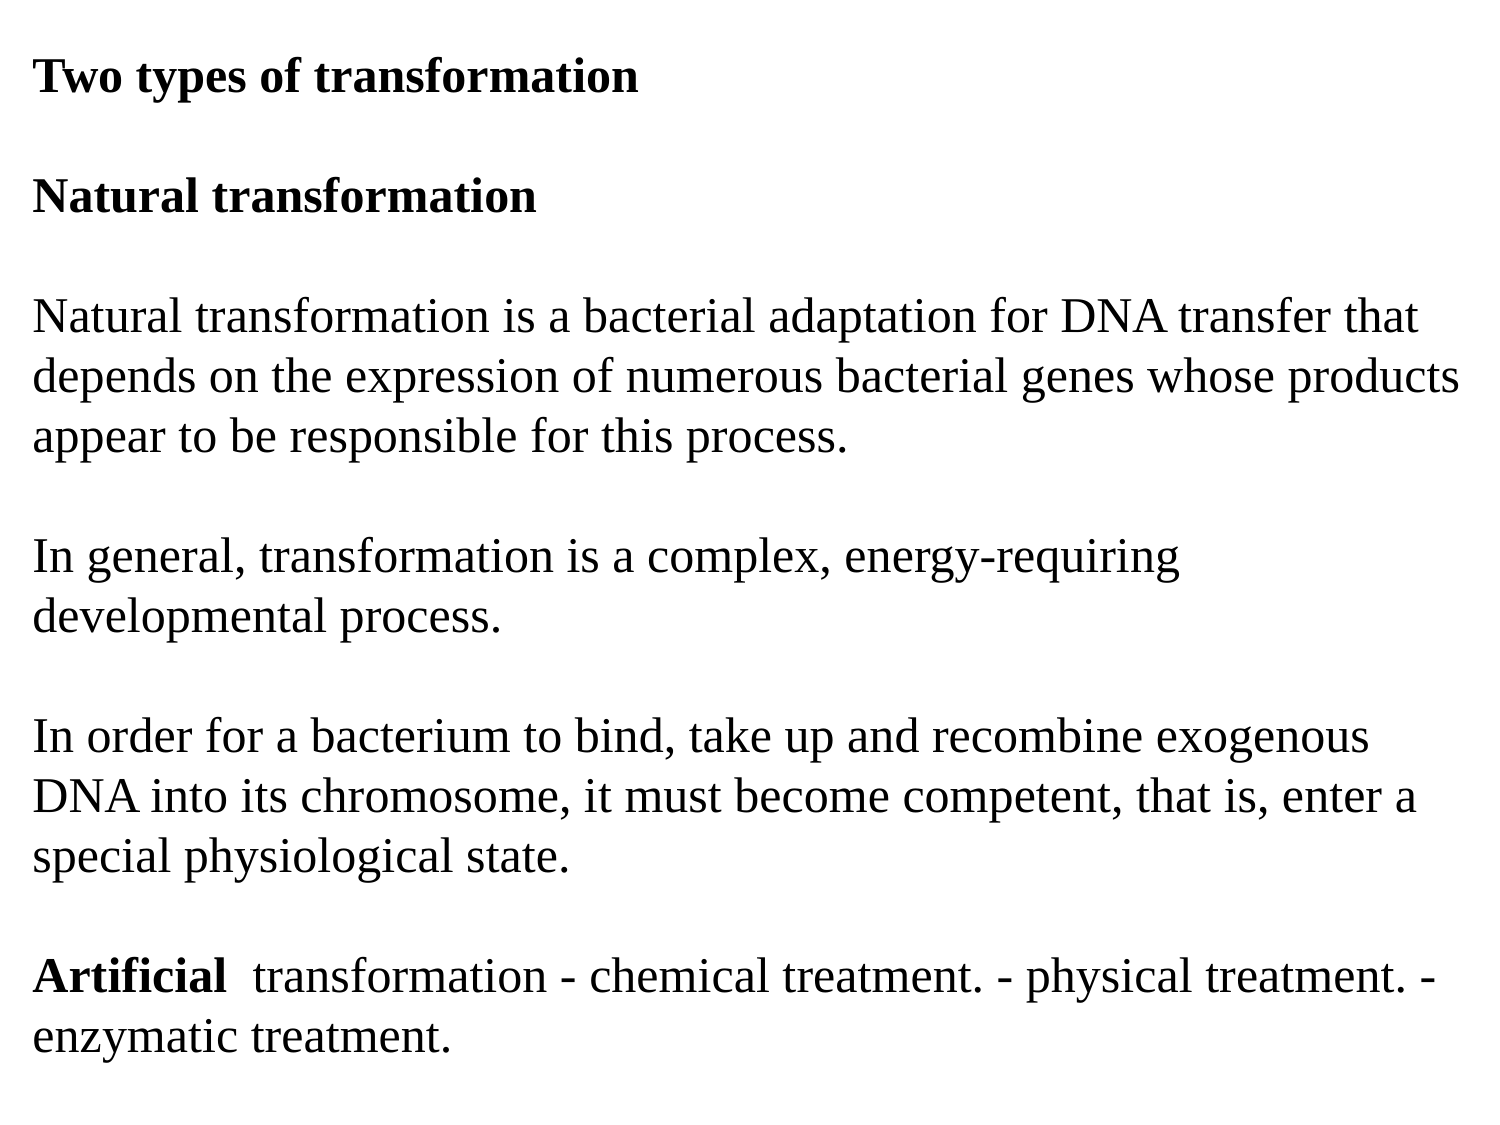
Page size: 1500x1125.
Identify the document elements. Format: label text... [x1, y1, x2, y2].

text_box Two types of transformation Natural transformation Natural transformation is a bacterial adaptation for DNA transfer that depends on the expression of numerous bacterial genes whose products appear to be responsible for this process. In general, transformation is a complex, energy-requiring developmental process. In order for a bacterium to bind, take up and recombine exogenous DNA into its chromosome, it must become competent, that is, enter a special physiological state. Artificial transformation - chemical treatment. - physical treatment. - enzymatic treatment. [17, 35, 1483, 1070]
